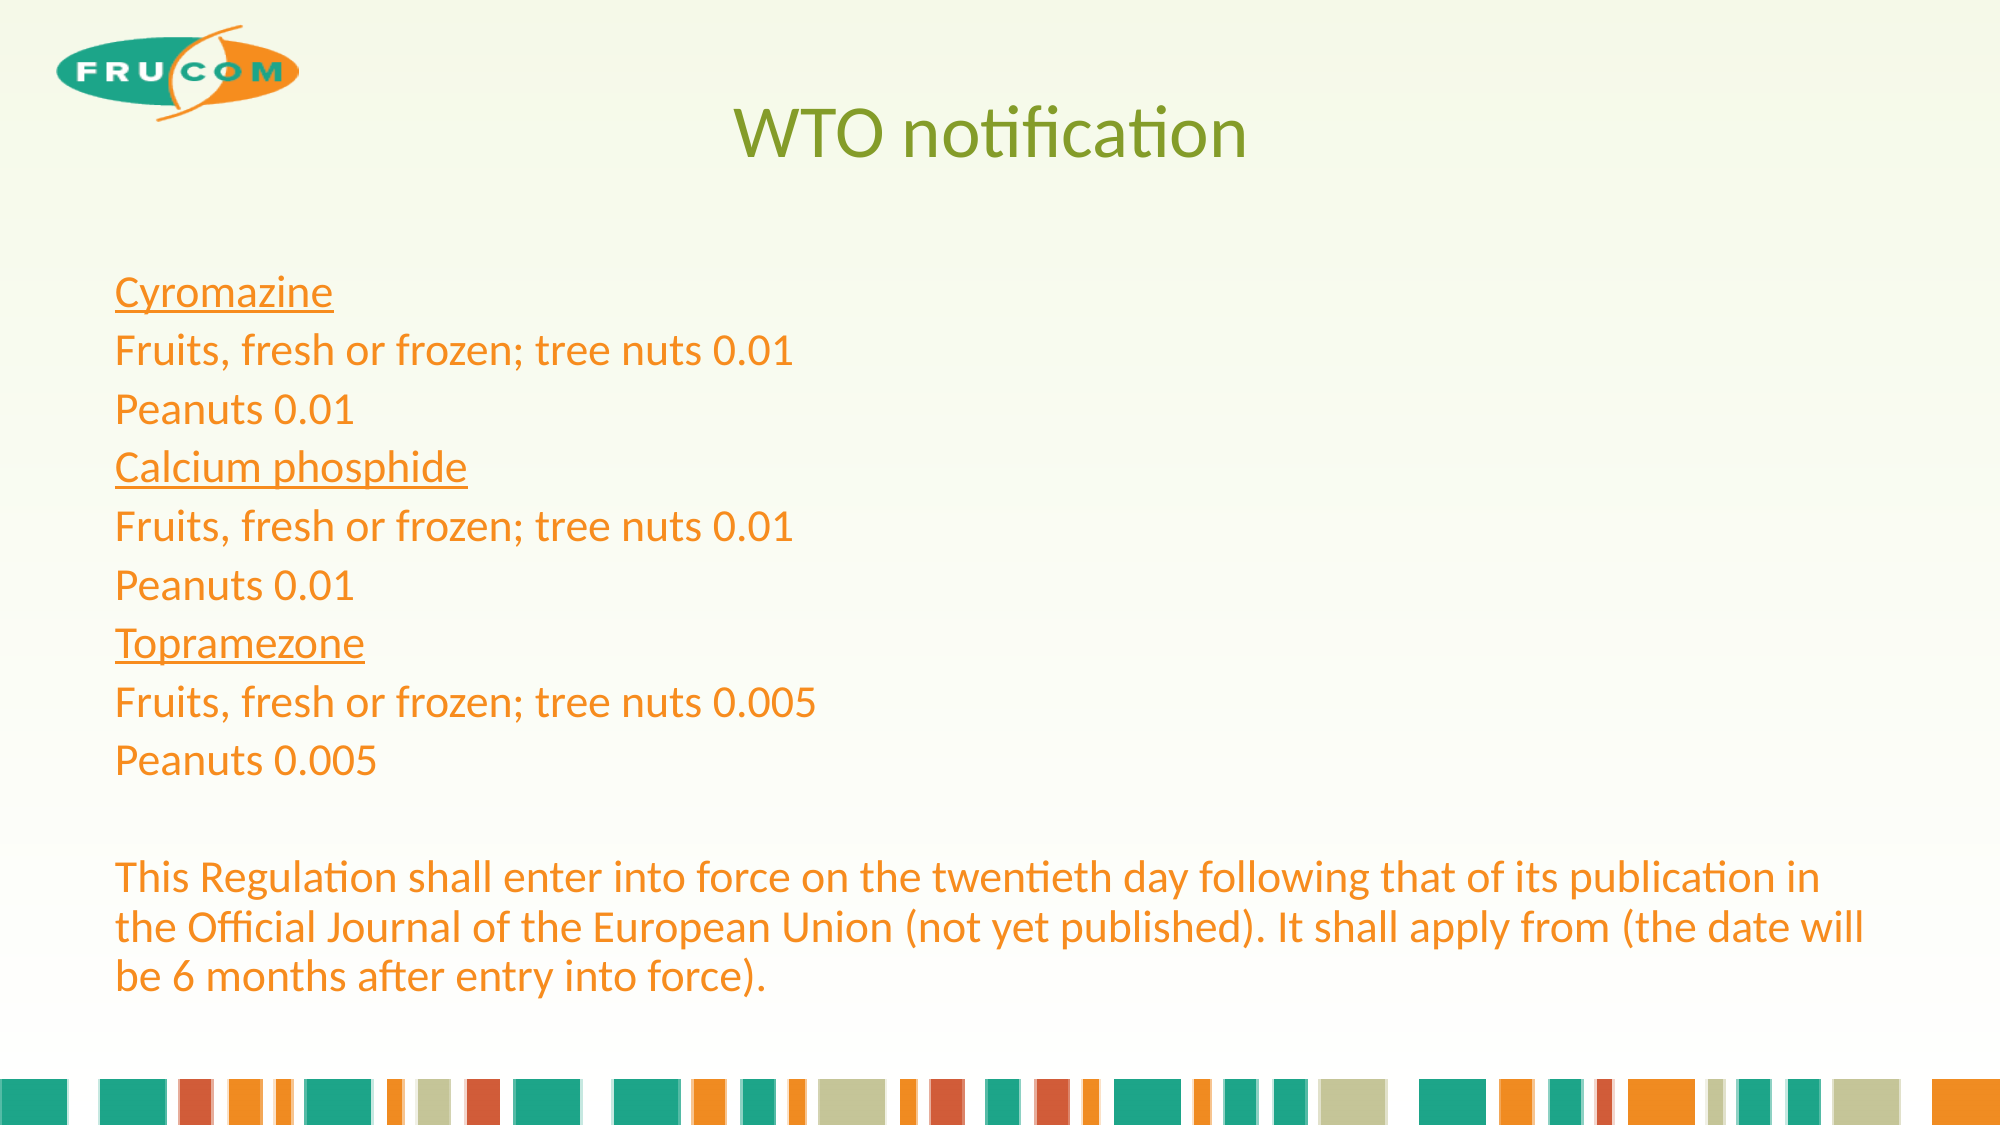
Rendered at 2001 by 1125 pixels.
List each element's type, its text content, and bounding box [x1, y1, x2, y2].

picture [0, 1079, 2000, 1125]
picture [56, 24, 299, 122]
text_box Cyromazine Fruits, fresh or frozen; tree nuts 0.01 Peanuts 0.01 Calcium phosphide Fruits, fresh or frozen; tree nuts 0.01 Peanuts 0.01 Topramezone Fruits, fresh or frozen; tree nuts 0.005 Peanuts 0.005 This Regulation shall enter into force on the twentieth day following that of its publication in the Official Journal of the European Union (not yet published). It shall apply from (the date will be 6 months after entry into force). [99, 260, 1900, 1042]
title WTO notification [99, 33, 1900, 222]
